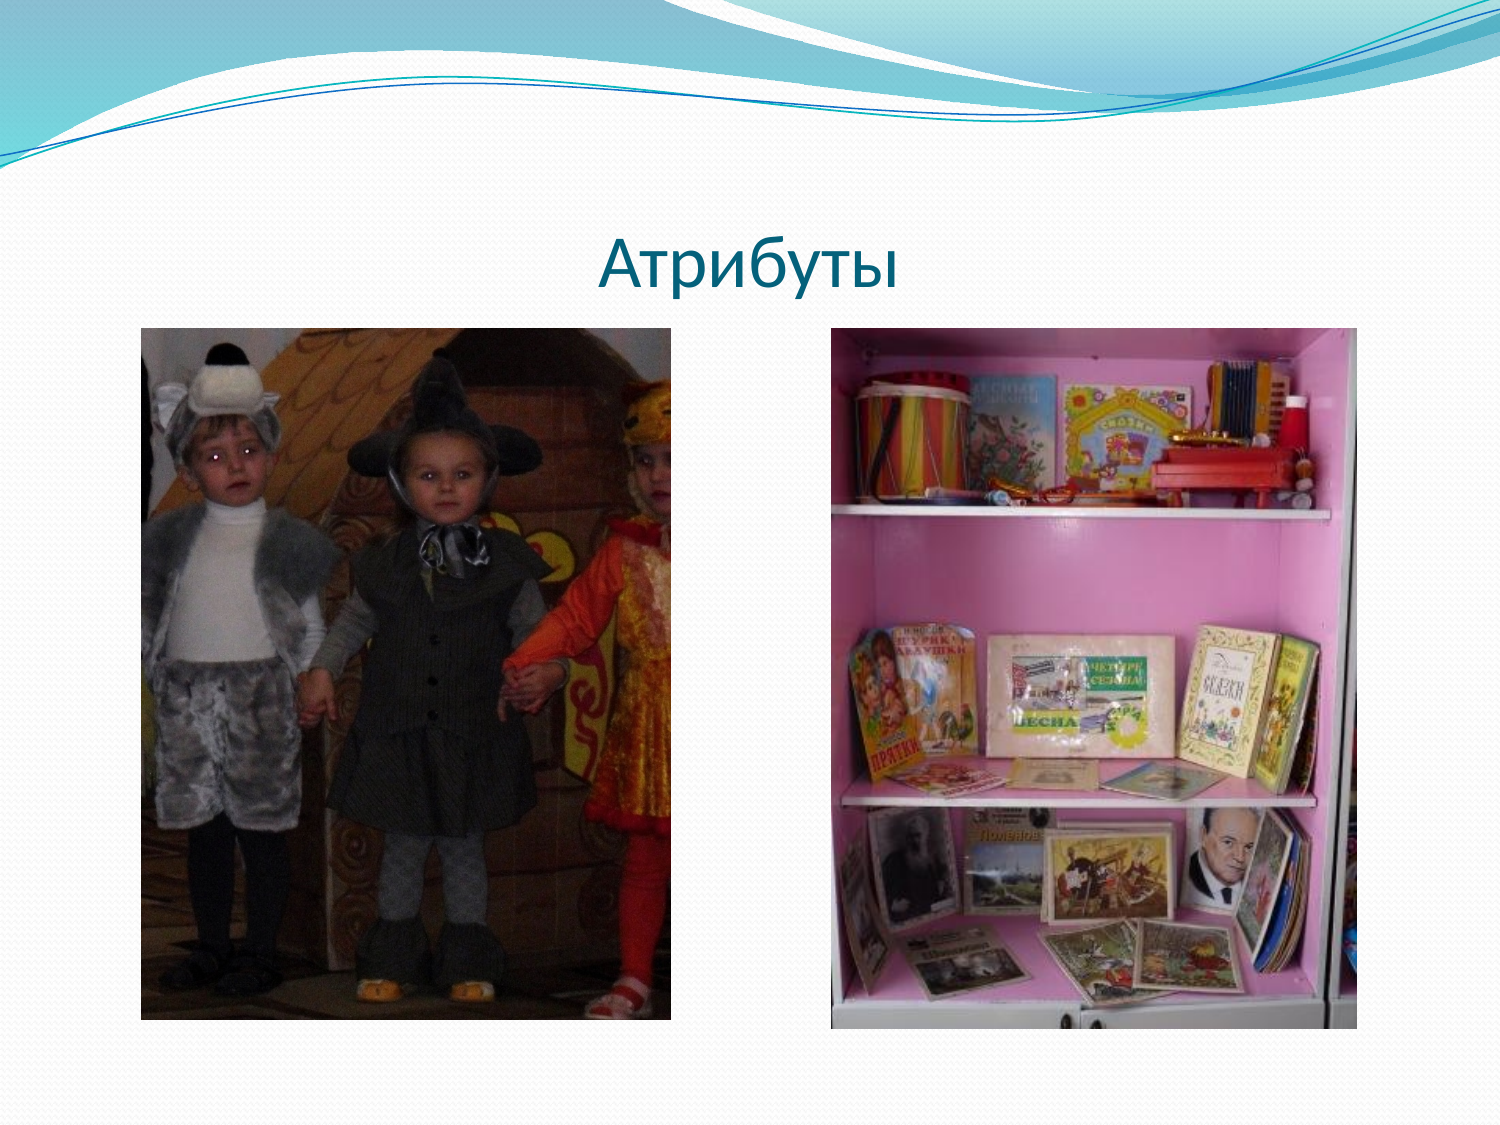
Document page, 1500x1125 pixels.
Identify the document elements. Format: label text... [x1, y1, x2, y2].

title Атрибуты [75, 115, 1425, 303]
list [141, 327, 671, 1020]
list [830, 328, 1357, 1029]
